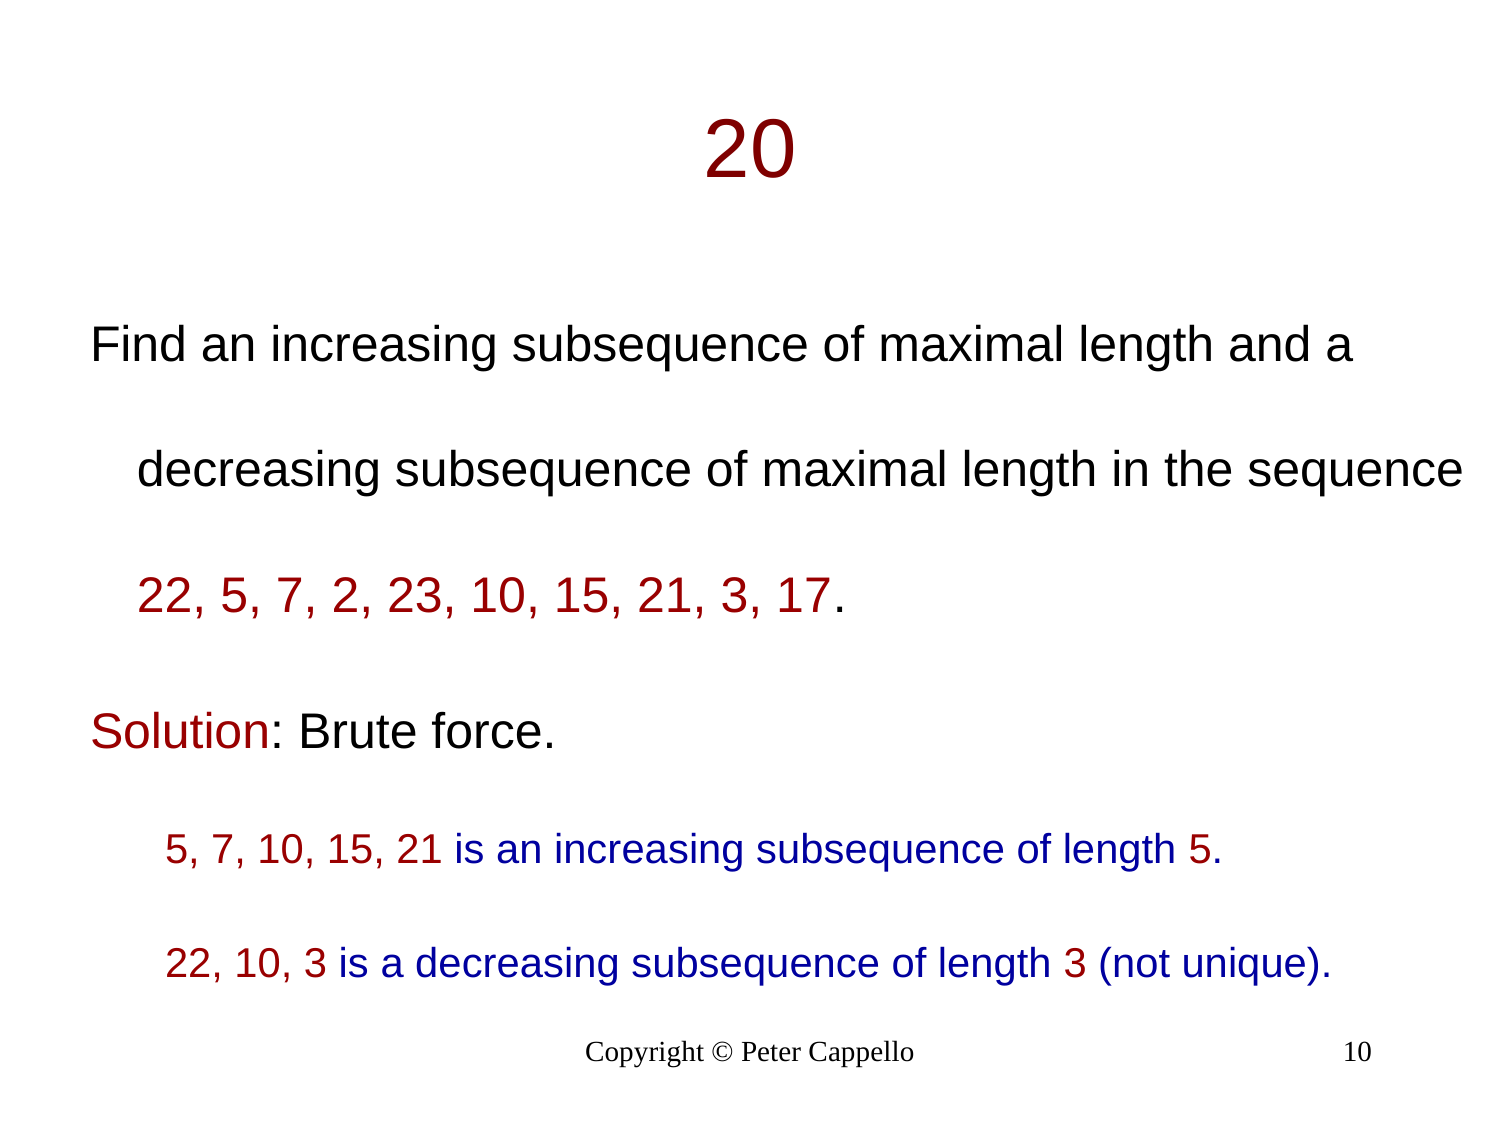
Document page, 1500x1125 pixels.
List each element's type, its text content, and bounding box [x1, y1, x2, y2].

slide_number 10 [1074, 1025, 1388, 1100]
list Find an increasing subsequence of maximal length and a decreasing subsequence of maximal length in the sequence 22, 5, 7, 2, 23, 10, 15, 21, 3, 17. Solution: Brute force. 5, 7, 10, 15, 21 is an increasing subsequence of length 5. 22, 10, 3 is a decreasing subsequence of length 3 (not unique). [0, 237, 1500, 1025]
footer Copyright © Peter Cappello [512, 1025, 988, 1100]
title 20 [112, 50, 1388, 237]
